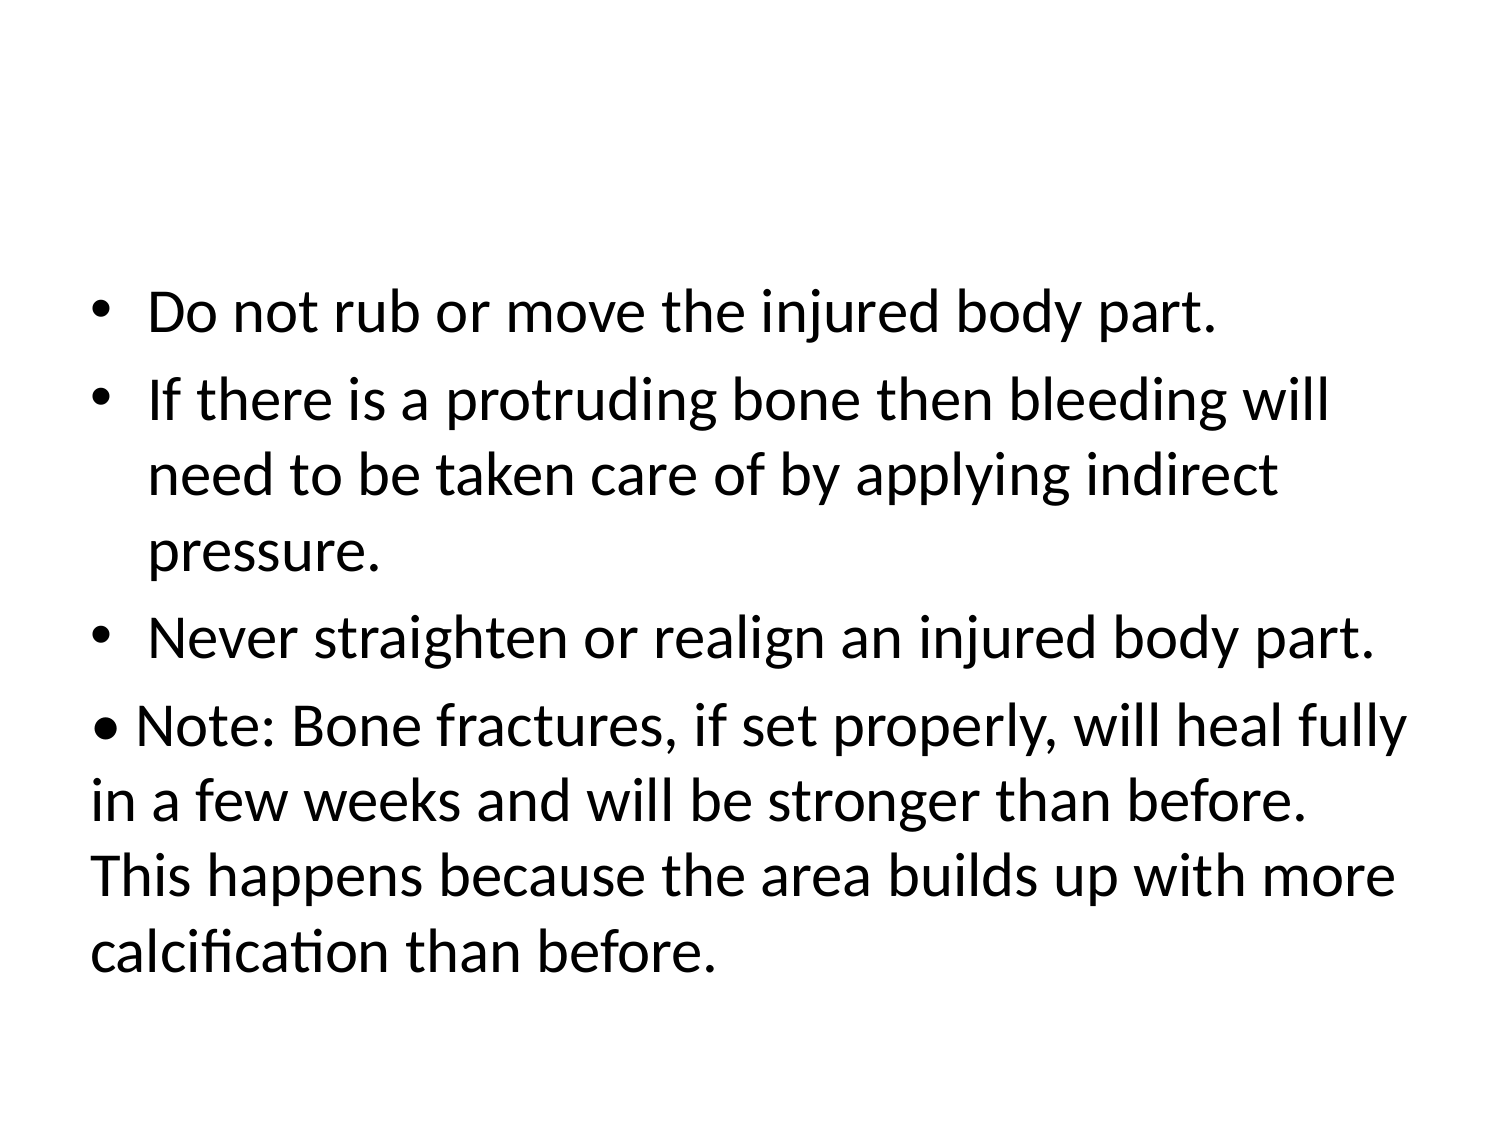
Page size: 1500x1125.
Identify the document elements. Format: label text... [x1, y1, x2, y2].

list Do not rub or move the injured body part. If there is a protruding bone then bleeding will need to be taken care of by applying indirect pressure. Never straighten or realign an injured body part. • Note: Bone fractures, if set properly, will heal fully in a few weeks and will be stronger than before. This happens because the area builds up with more calcification than before. [75, 262, 1425, 1005]
